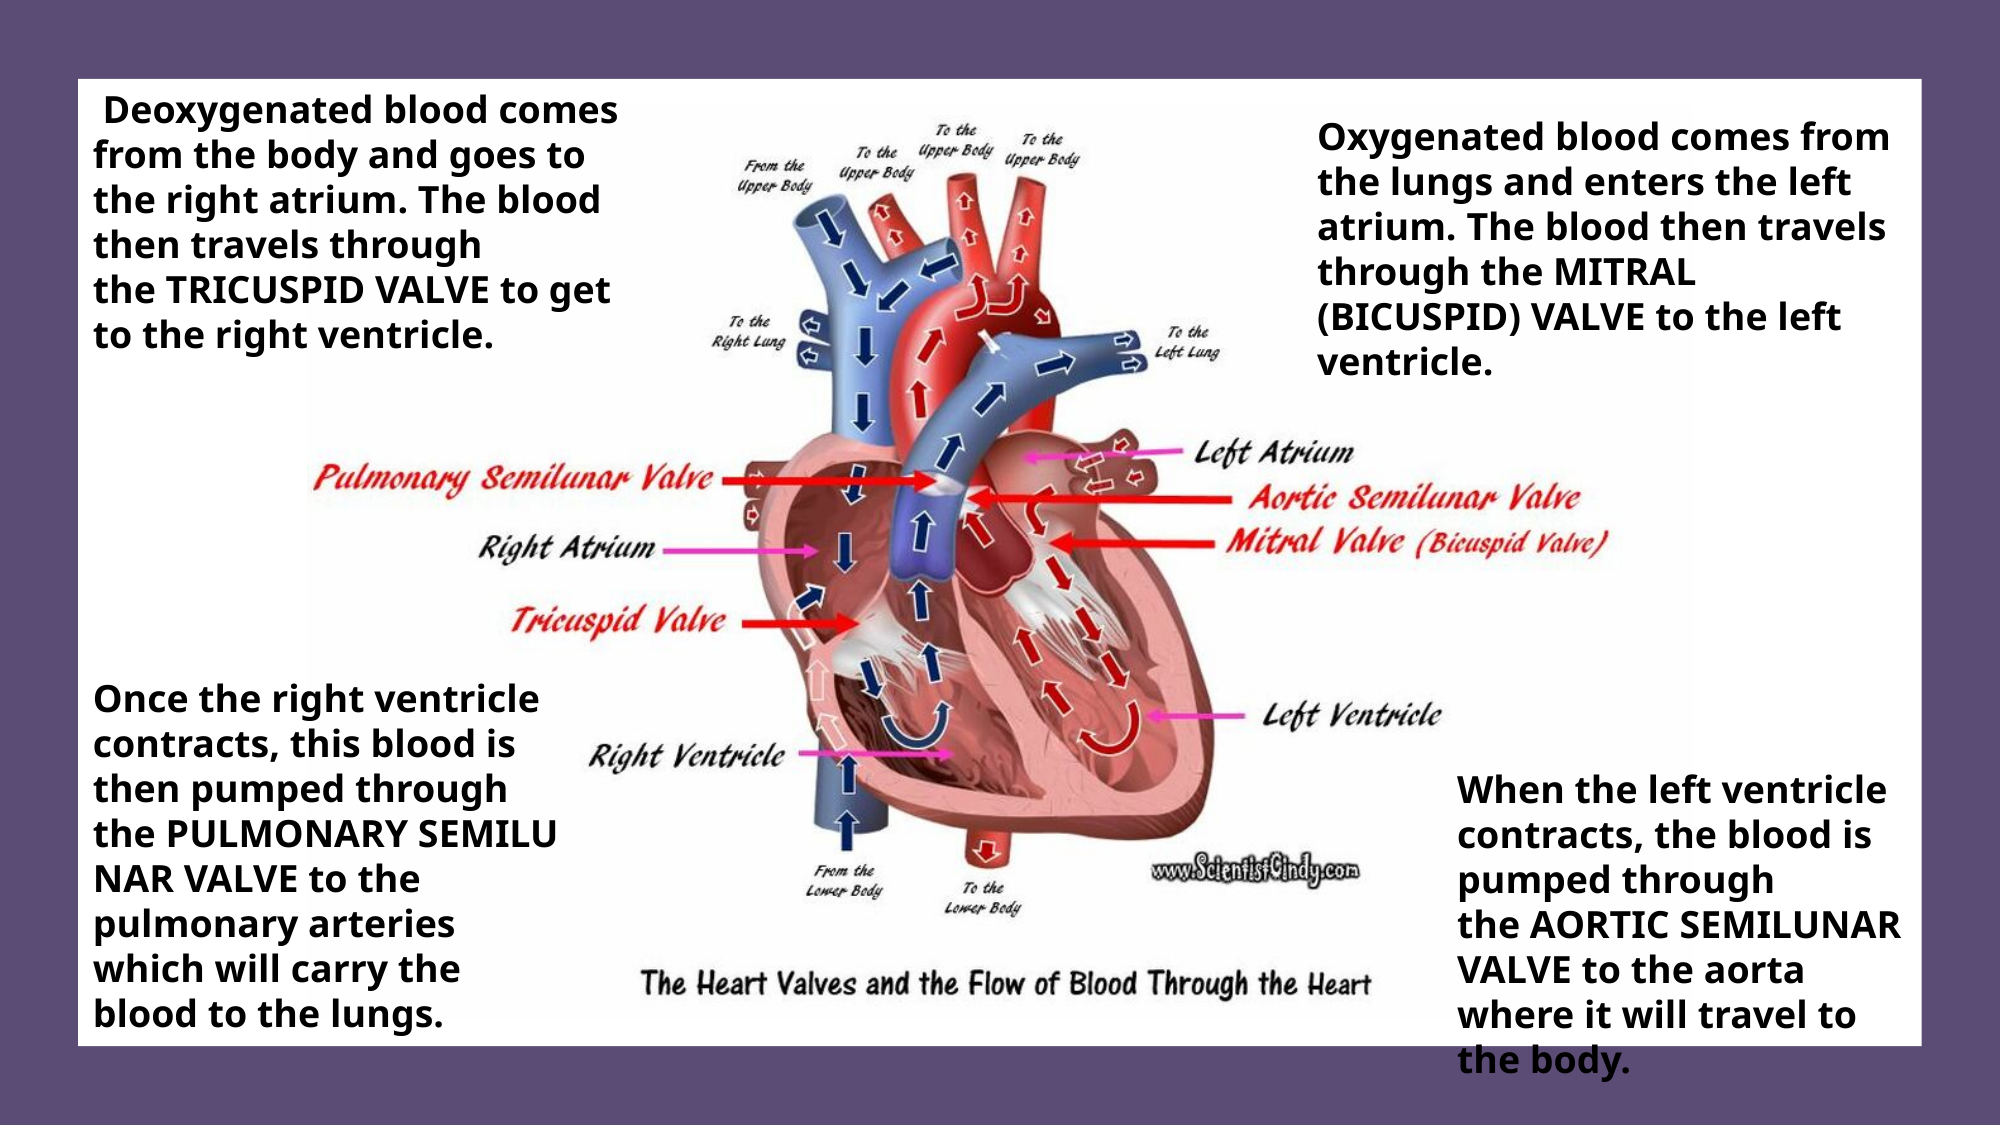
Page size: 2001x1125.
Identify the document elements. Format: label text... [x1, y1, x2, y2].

text_box Oxygenated blood comes from the lungs and enters the left atrium. The blood then travels through the MITRAL (BICUSPID) VALVE to the left ventricle. [1693, 105, 1922, 391]
text_box Deoxygenated blood comes from the body and goes to the right atrium. The blood then travels through the TRICUSPID VALVE to get to the right ventricle. [78, 78, 639, 364]
text_box When the left ventricle contracts, the blood is pumped through the AORTIC SEMILUNAR VALVE to the aorta where it will travel to the body. [1442, 758, 1943, 1089]
text_box Once the right ventricle contracts, this blood is then pumped through the PULMONARY SEMILUNAR VALVE to the pulmonary arteries which will carry the blood to the lungs. [78, 667, 579, 1043]
text_box [77, 78, 1442, 1047]
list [307, 105, 1693, 1020]
text_box [639, 78, 1923, 758]
text_box [0, 0, 2000, 1125]
